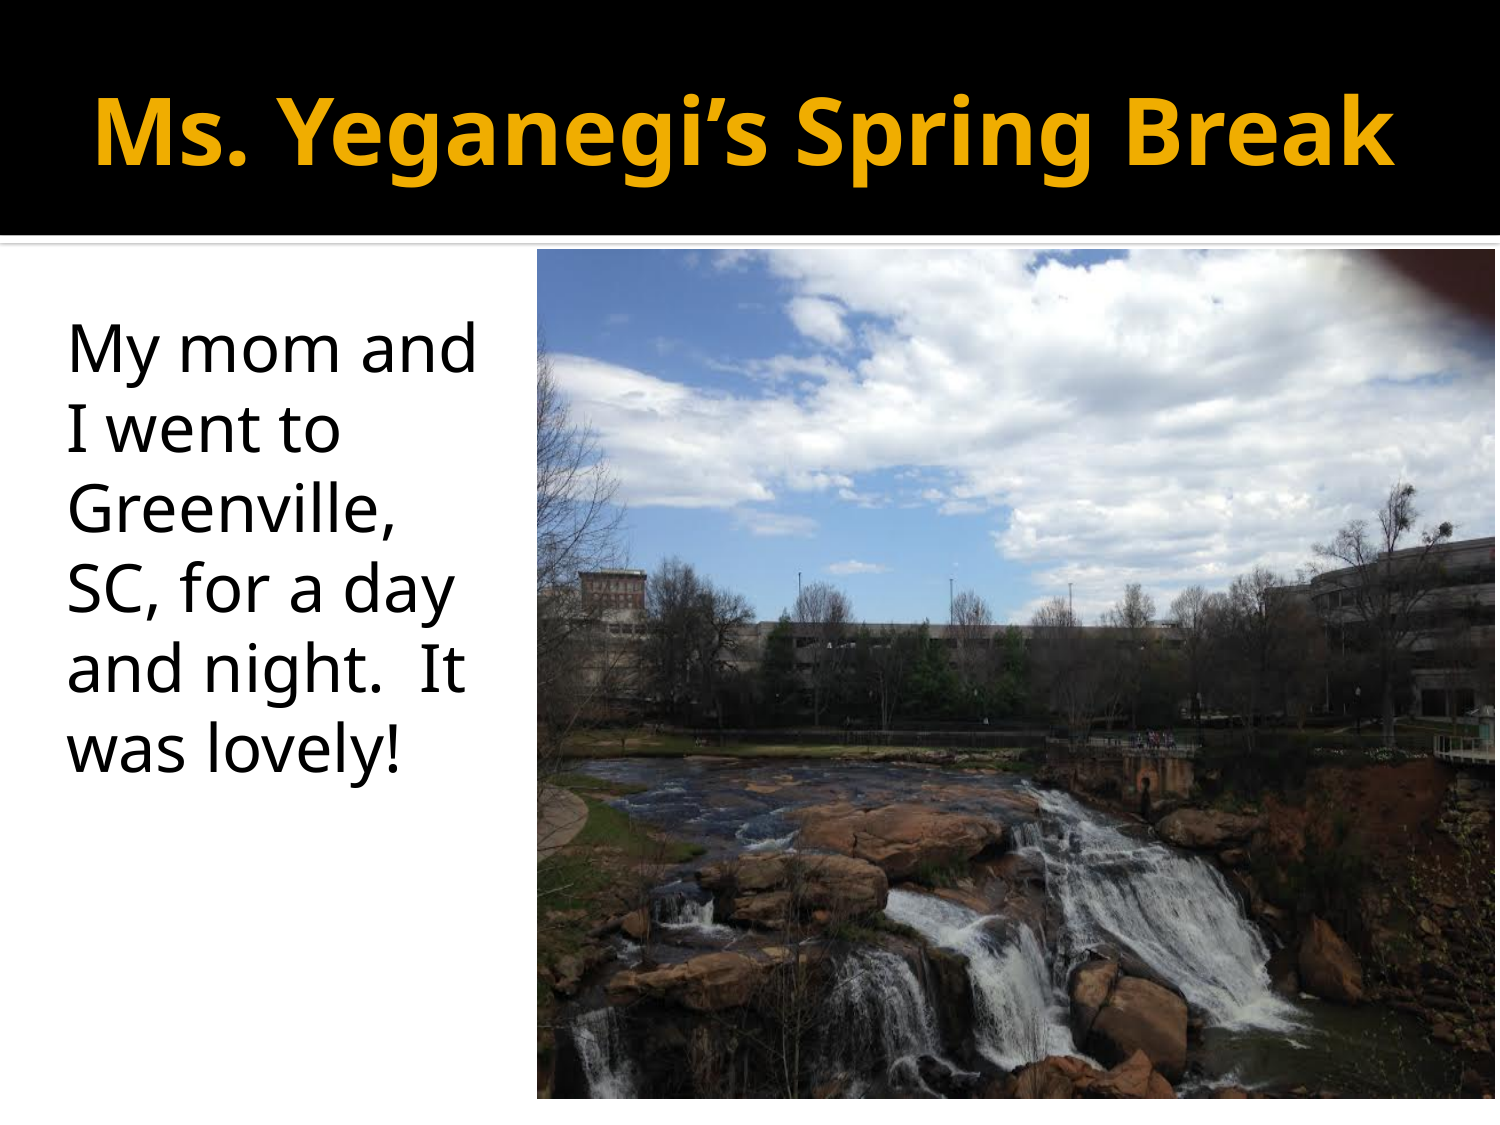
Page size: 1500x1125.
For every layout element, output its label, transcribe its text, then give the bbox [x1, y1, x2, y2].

picture [537, 249, 1495, 1099]
list My mom and I went to Greenville, SC, for a day and night. It was lovely! [37, 291, 513, 1099]
title Ms. Yeganegi’s Spring Break [75, 25, 1425, 231]
